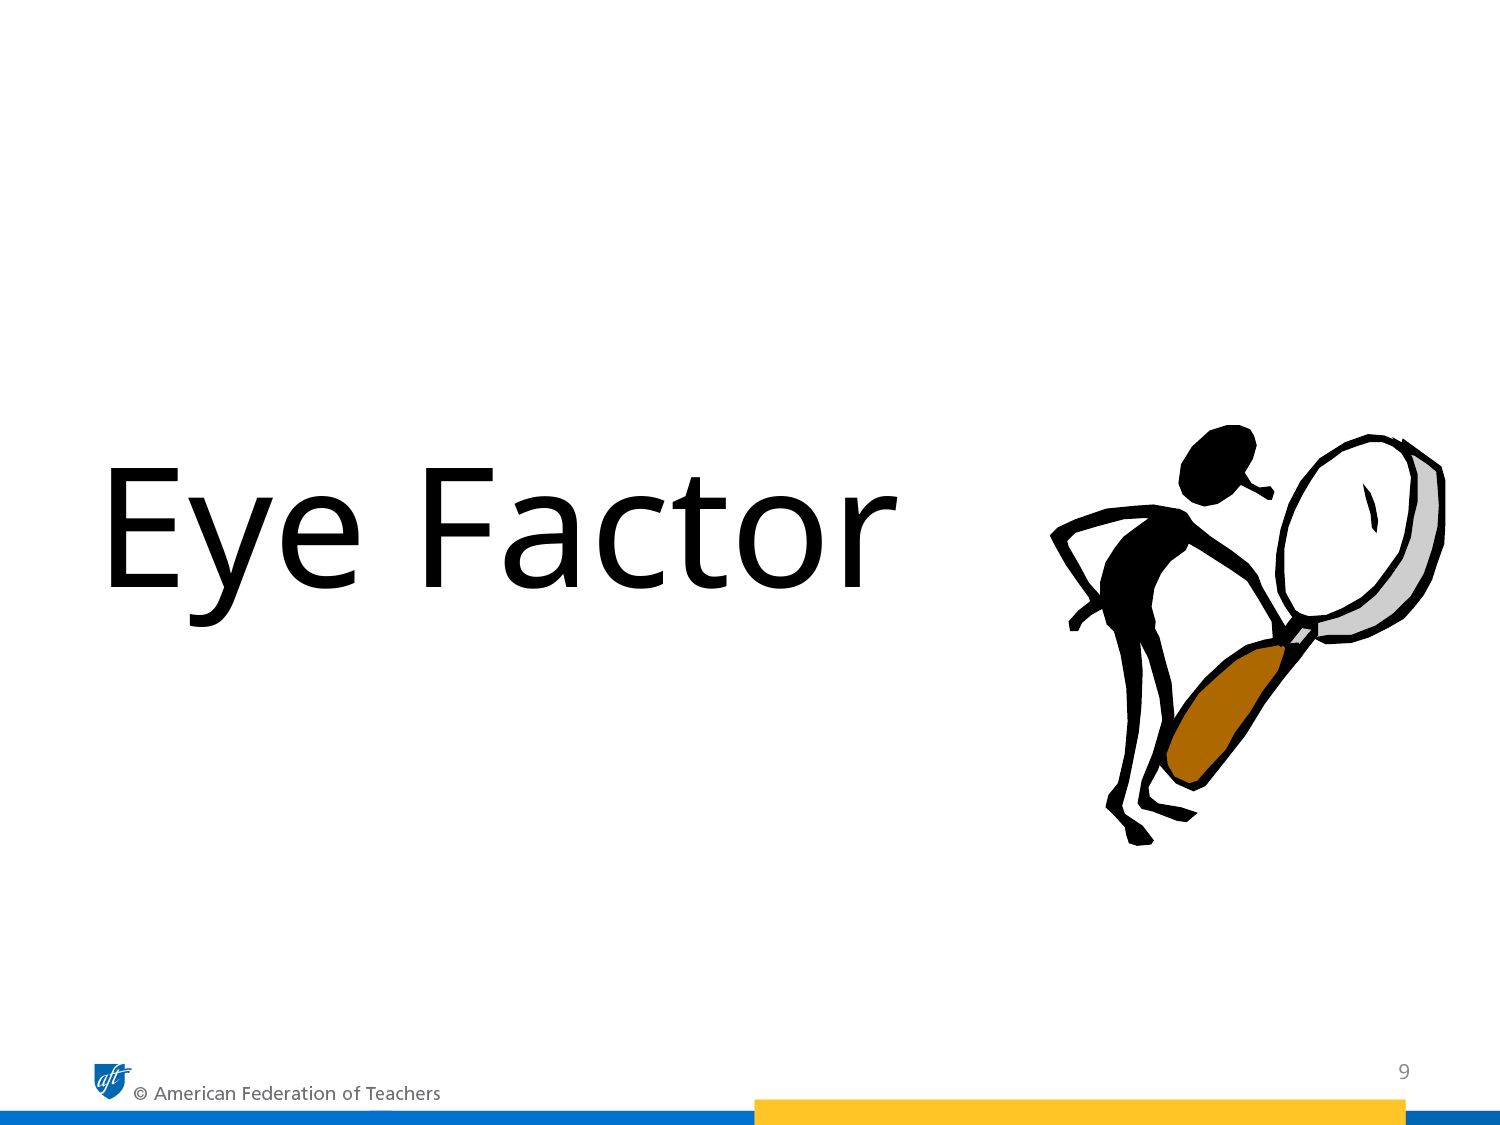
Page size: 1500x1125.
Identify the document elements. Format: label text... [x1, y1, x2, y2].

slide_number 9 [1074, 1042, 1425, 1103]
picture [0, 0, 1500, 1125]
list Eye Factor [37, 200, 1450, 863]
